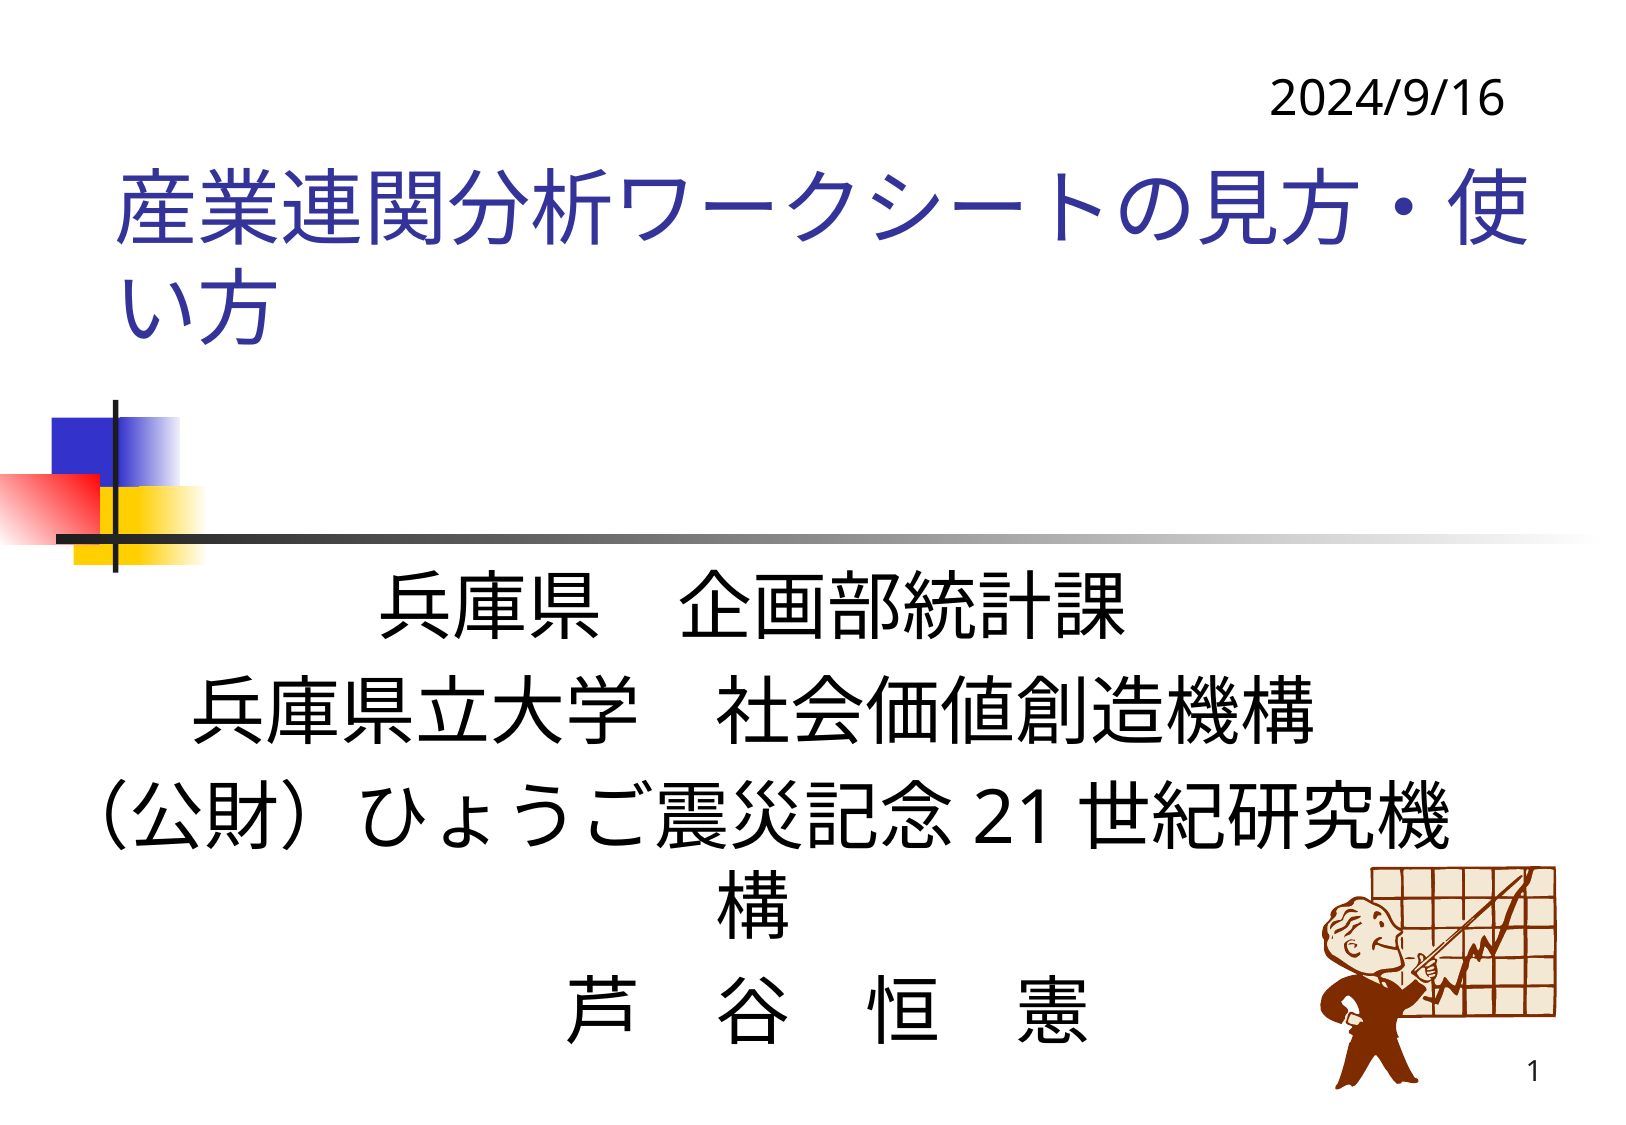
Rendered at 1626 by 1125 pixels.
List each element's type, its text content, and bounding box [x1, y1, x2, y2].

text_box 2024/9/16 [1255, 58, 1522, 134]
title 産業連関分析ワークシートの見方・使い方 [99, 175, 1625, 364]
slide_number 1 [1218, 1025, 1558, 1100]
subtitle 兵庫県 企画部統計課 兵庫県立大学 社会価値創造機構 （公財）ひょうご震災記念21世紀研究機構 芦 谷 恒 憲 [31, 551, 1474, 879]
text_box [1320, 865, 1558, 1091]
